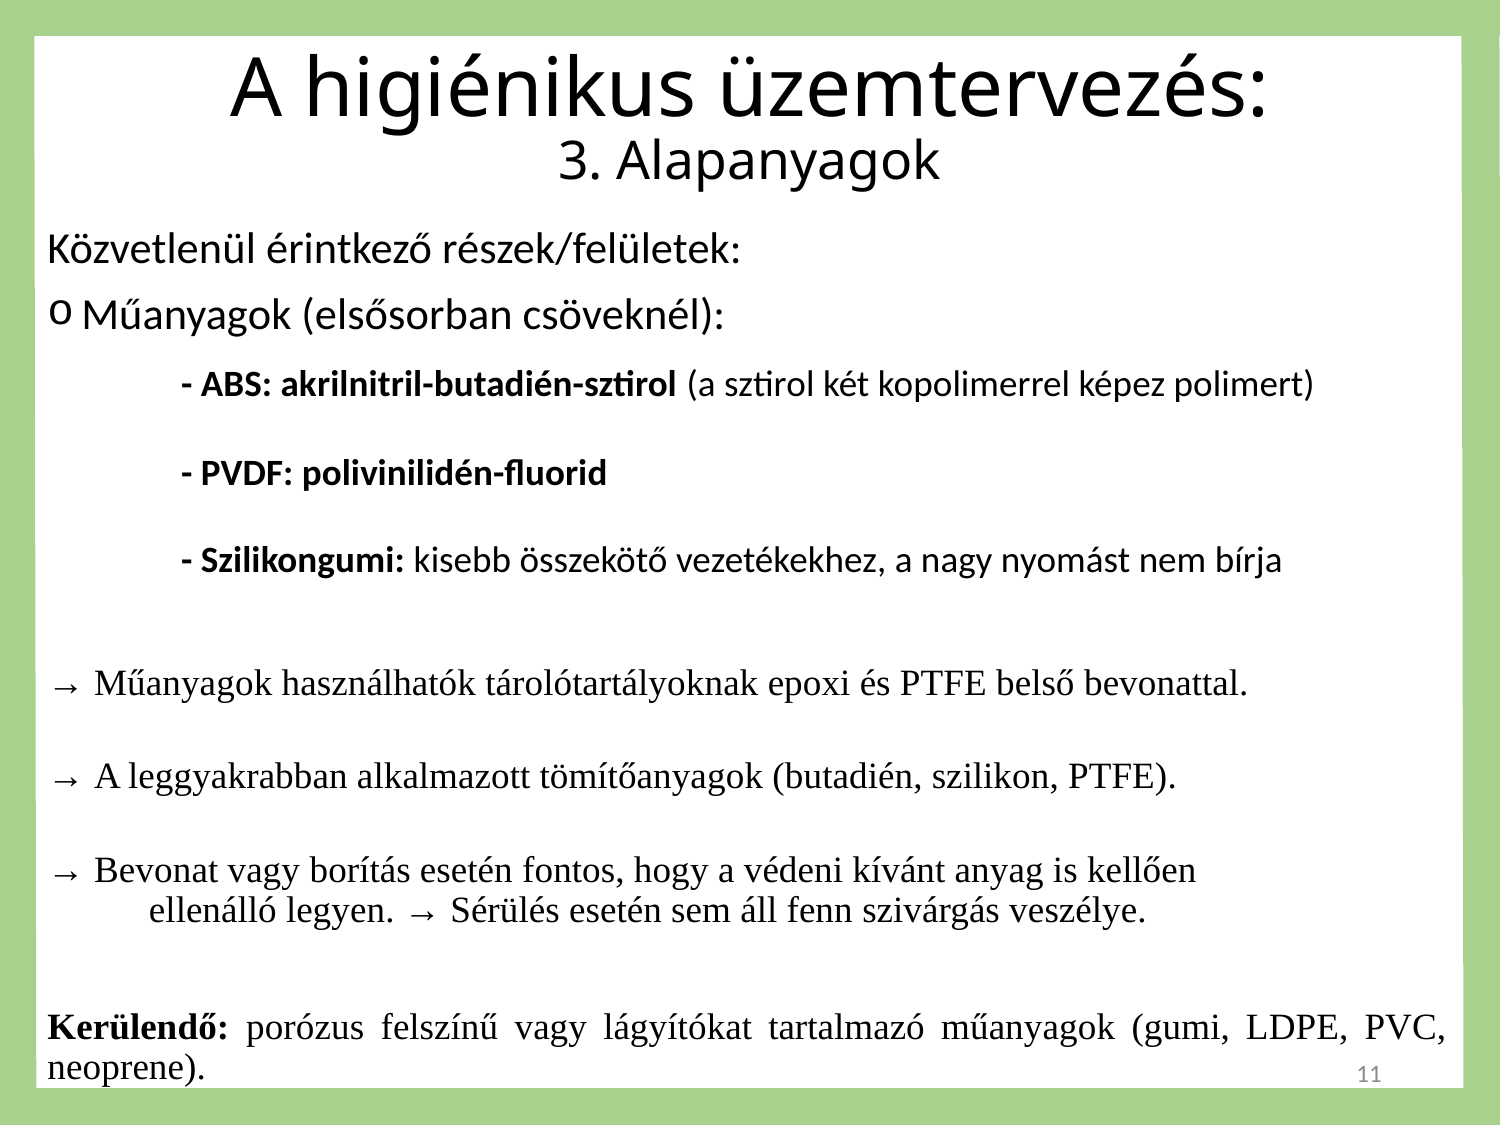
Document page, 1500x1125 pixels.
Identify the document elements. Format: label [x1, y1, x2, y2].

text_box [0, 0, 1500, 1125]
